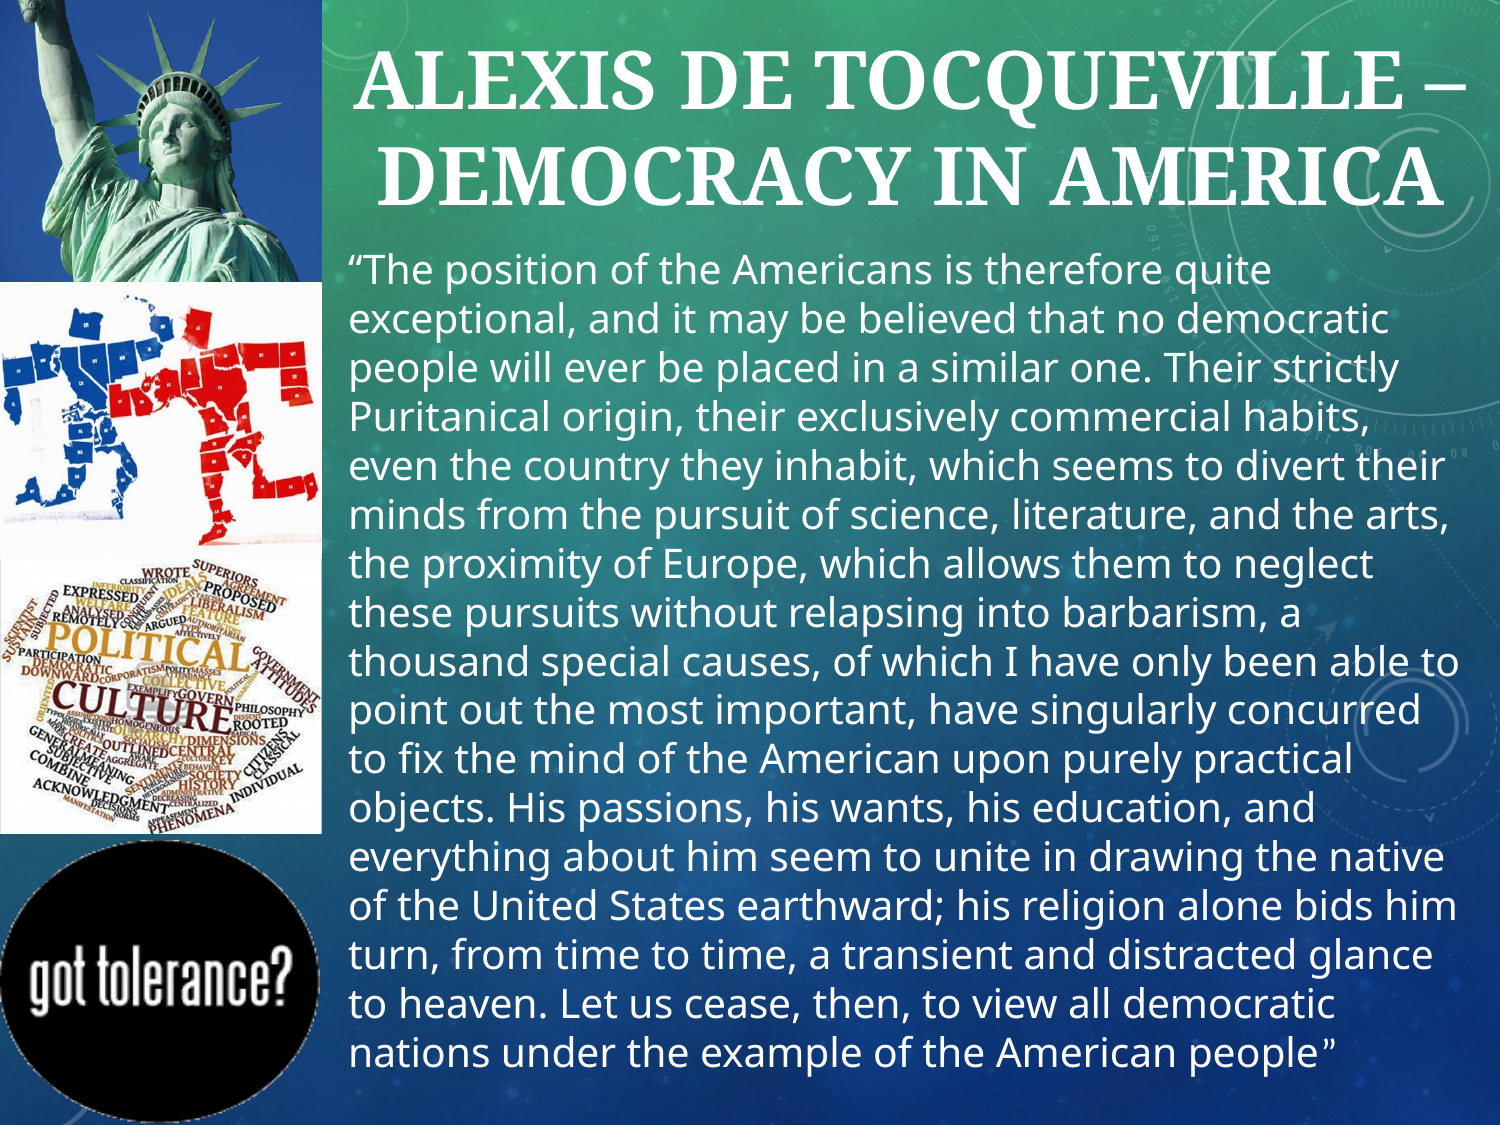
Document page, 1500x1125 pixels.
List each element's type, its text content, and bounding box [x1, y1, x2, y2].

picture [0, 0, 1500, 1125]
list “The position of the Americans is therefore quite exceptional, and it may be believed that no democratic people will ever be placed in a similar one. Their strictly Puritanical origin, their exclusively commercial habits, even the country they inhabit, which seems to divert their minds from the pursuit of science, literature, and the arts, the proximity of Europe, which allows them to neglect these pursuits without relapsing into barbarism, a thousand special causes, of which I have only been able to point out the most important, have singularly concurred to fix the mind of the American upon purely practical objects. His passions, his wants, his education, and everything about him seem to unite in drawing the native of the United States earthward; his religion alone bids him turn, from time to time, a transient and distracted glance to heaven. Let us cease, then, to view all democratic nations under the example of the American people” [333, 236, 1487, 1112]
title Alexis de Tocqueville – Democracy in America [333, 5, 1487, 236]
